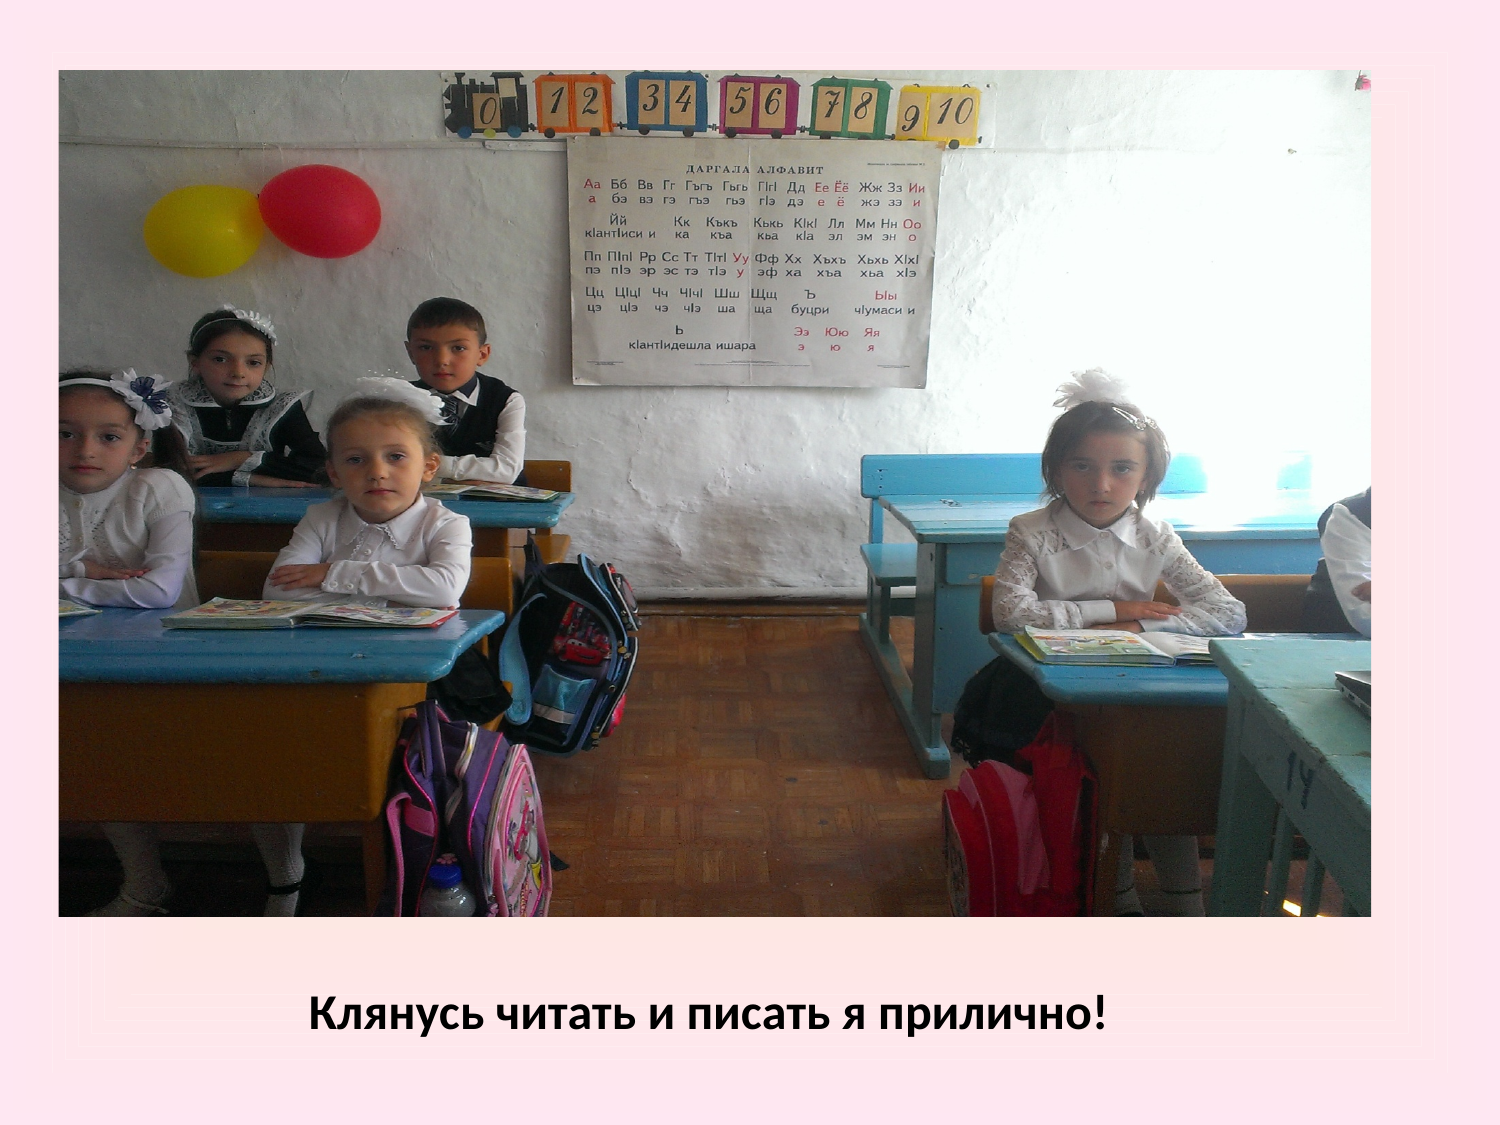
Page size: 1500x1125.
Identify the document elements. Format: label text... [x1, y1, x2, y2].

title Клянусь читать и писать я прилично! [294, 925, 1194, 1047]
picture [58, 70, 1372, 918]
